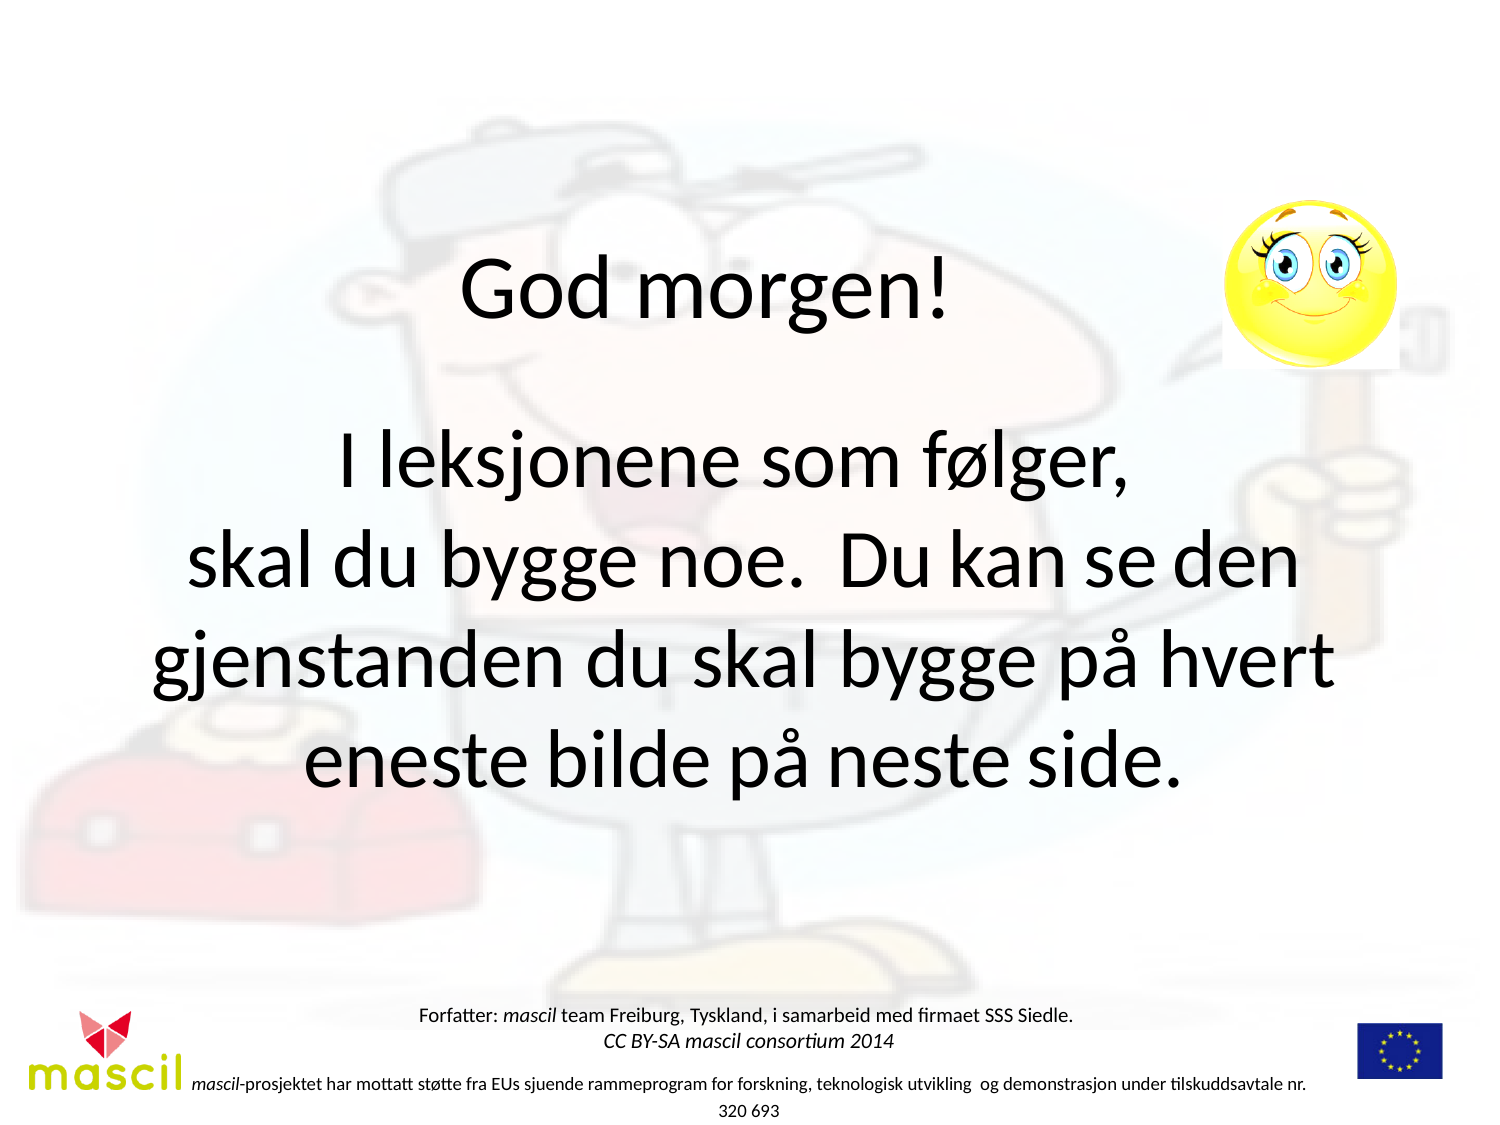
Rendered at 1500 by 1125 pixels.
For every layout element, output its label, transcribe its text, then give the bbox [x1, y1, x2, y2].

text_box Forfatter: mascil team Freiburg, Tyskland, i samarbeid med firmaet SSS Siedle. CC BY-SA mascil consortium 2014 mascil-prosjektet har mottatt støtte fra EUs sjuende rammeprogram for forskning, teknologisk utvikling og demonstrasjon under tilskuddsavtale nr. 320 693 [161, 994, 1337, 1125]
picture [29, 1011, 181, 1090]
title God morgen! [100, 160, 1376, 397]
subtitle I leksjonene som følger, skal du bygge noe. Du kan se den gjenstanden du skal bygge på hvert eneste bilde på neste side. [64, 397, 1424, 685]
picture [1356, 1022, 1443, 1079]
picture [1222, 196, 1400, 369]
